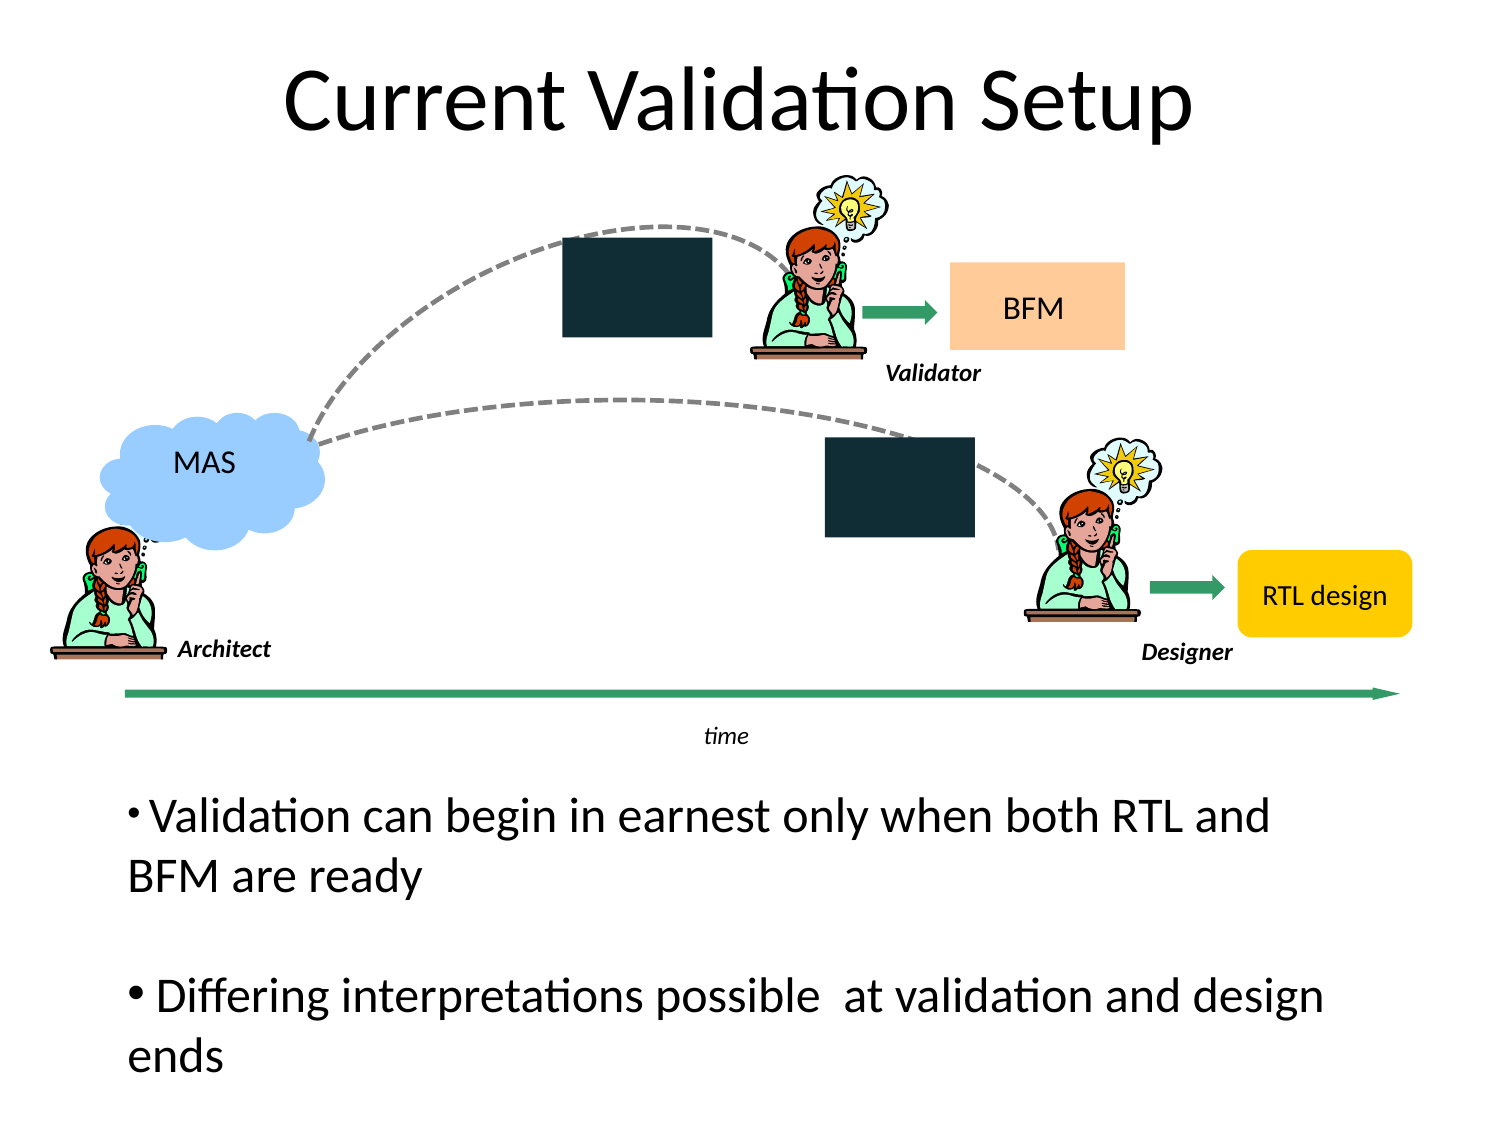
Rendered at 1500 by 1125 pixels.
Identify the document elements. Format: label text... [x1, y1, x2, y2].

text_box RTL design [1237, 549, 1413, 638]
text_box Architect [163, 624, 287, 670]
text_box [587, 226, 744, 330]
picture [1023, 437, 1163, 622]
text_box [1166, 573, 1228, 602]
text_box [893, 298, 940, 327]
text_box [823, 435, 977, 539]
text_box [560, 235, 714, 340]
picture [749, 174, 890, 360]
picture [49, 474, 190, 660]
text_box MAS [100, 412, 325, 551]
text_box Validator [870, 349, 997, 395]
text_box [124, 687, 1400, 700]
text_box [308, 242, 695, 442]
text_box BFM [950, 262, 1125, 350]
text_box Validation can begin in earnest only when both RTL and BFM are ready Differing interpretations possible at validation and design ends [112, 774, 1375, 1090]
text_box [318, 399, 1018, 557]
title Current Validation Setup [75, 0, 1425, 188]
text_box Designer [1126, 627, 1249, 673]
text_box time [688, 712, 765, 758]
